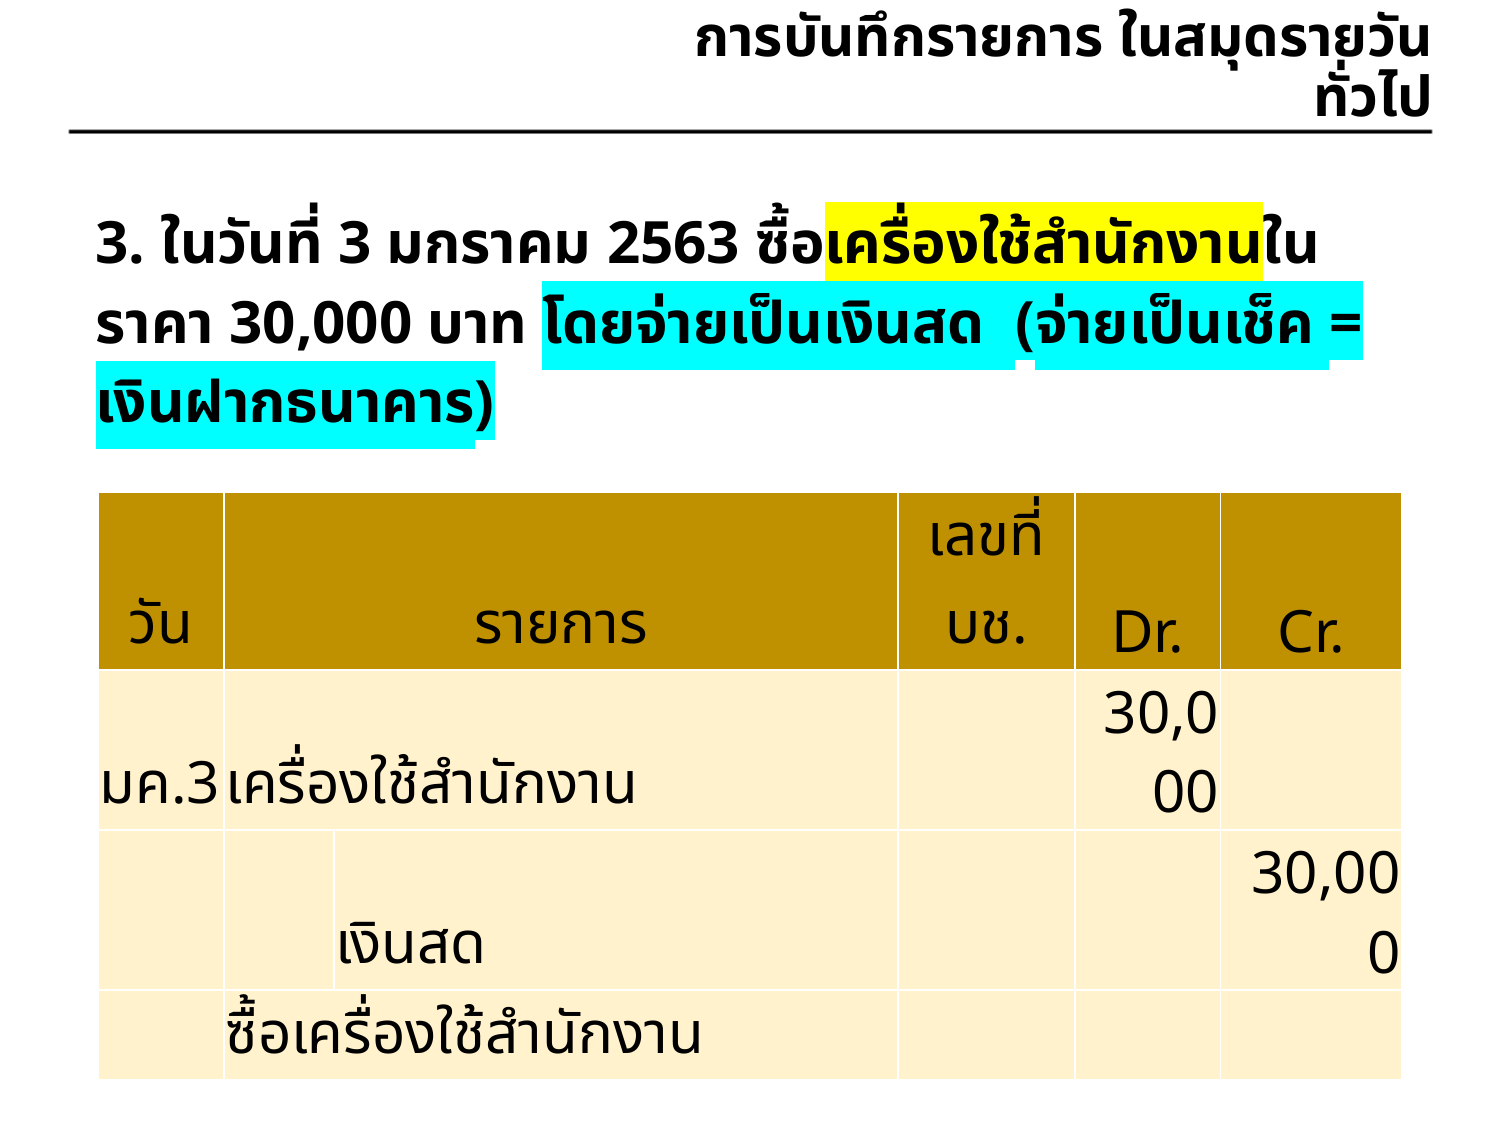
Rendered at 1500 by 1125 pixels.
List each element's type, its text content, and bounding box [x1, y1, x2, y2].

table_header เลขที่บช. [899, 493, 1074, 669]
table_cell [1221, 991, 1401, 1079]
table_cell [99, 831, 223, 989]
table_cell [899, 671, 1074, 829]
table_header วัน [99, 493, 223, 669]
table_cell [899, 831, 1074, 989]
table_header รายการ [225, 493, 897, 669]
table_cell ซื้อเครื่องใช้สำนักงาน [225, 991, 897, 1079]
table_cell เงินสด [335, 831, 897, 989]
table_cell [225, 831, 333, 989]
table_cell [1076, 831, 1220, 989]
table_cell [99, 991, 223, 1079]
table_cell [1221, 671, 1401, 829]
table_cell เครื่องใช้สำนักงาน [225, 671, 897, 829]
table_header Dr. [1076, 493, 1220, 669]
table_cell มค.3 [99, 671, 223, 829]
table_cell 30,000 [1076, 671, 1220, 829]
table_cell [1076, 991, 1220, 1079]
table_cell [899, 991, 1074, 1079]
table_header Cr. [1221, 493, 1401, 669]
text_box 3. ในวันที่ 3 มกราคม 2563 ซื้อเครื่องใช้สำนักงานในราคา 30,000 บาท โดยจ่ายเป็นเงินสด (จ่ายเป็นเช็ค = เงินฝากธนาคาร) [80, 186, 1402, 456]
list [0, 0, 1500, 150]
table_cell 30,000 [1221, 831, 1401, 989]
